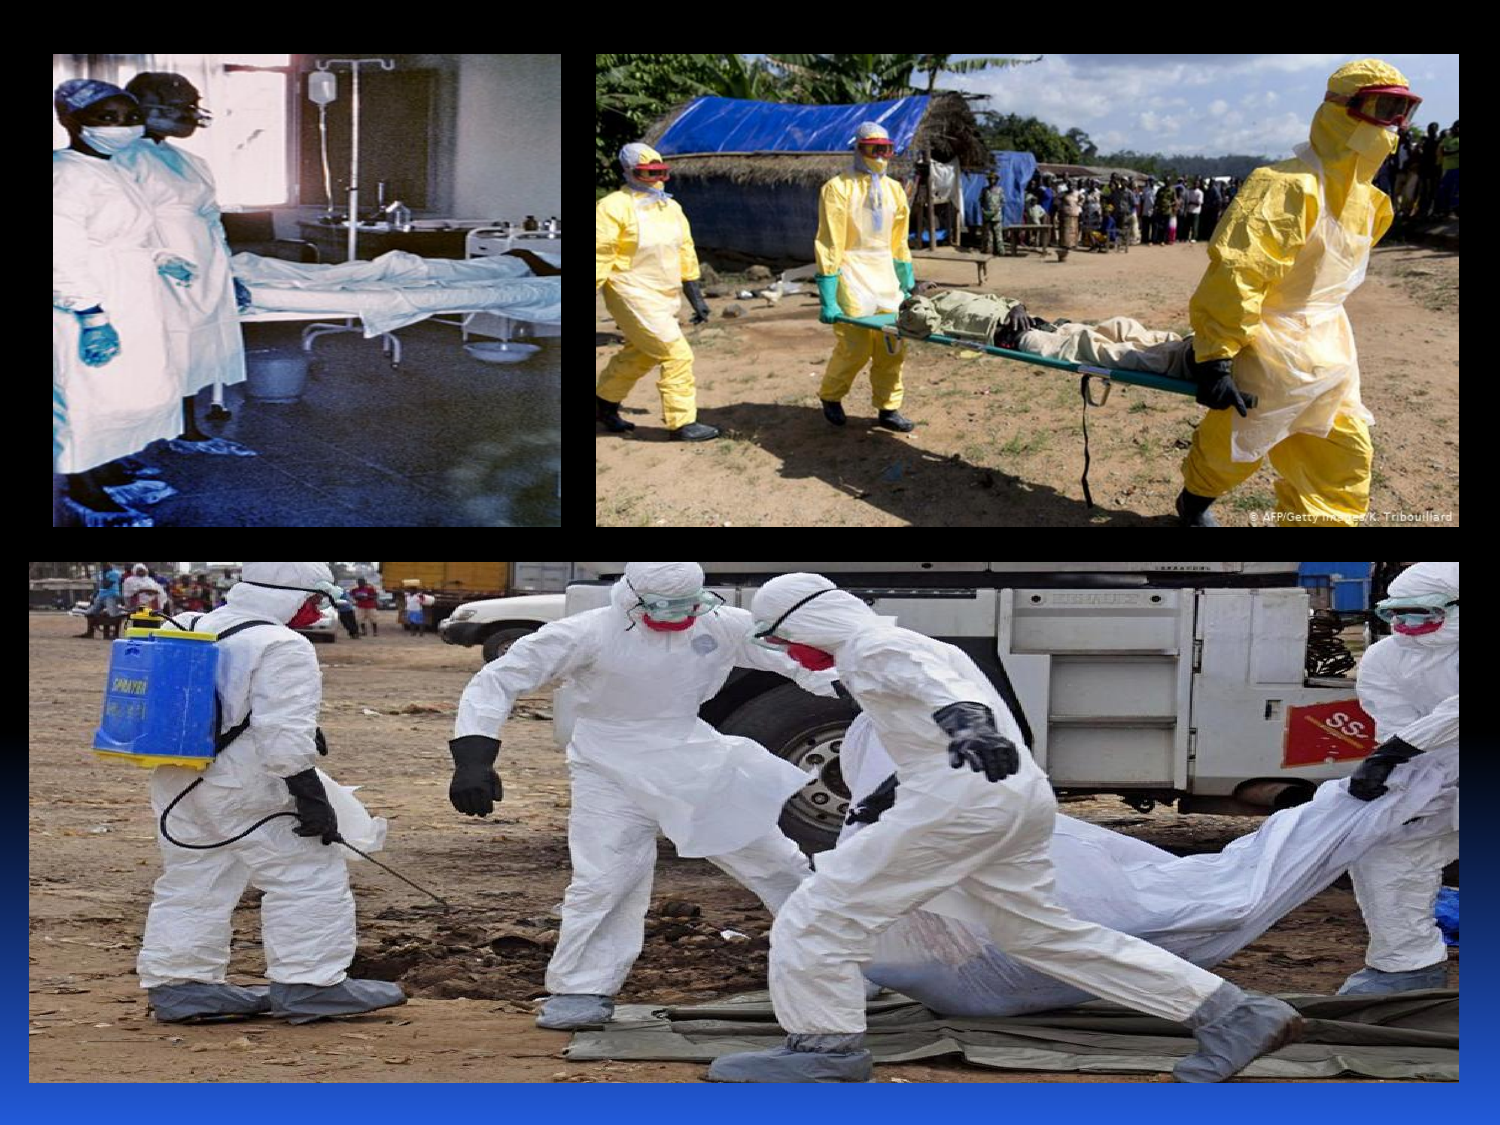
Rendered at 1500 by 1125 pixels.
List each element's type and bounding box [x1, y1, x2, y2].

picture [52, 54, 562, 528]
picture [28, 562, 1460, 1083]
picture [595, 54, 1460, 528]
